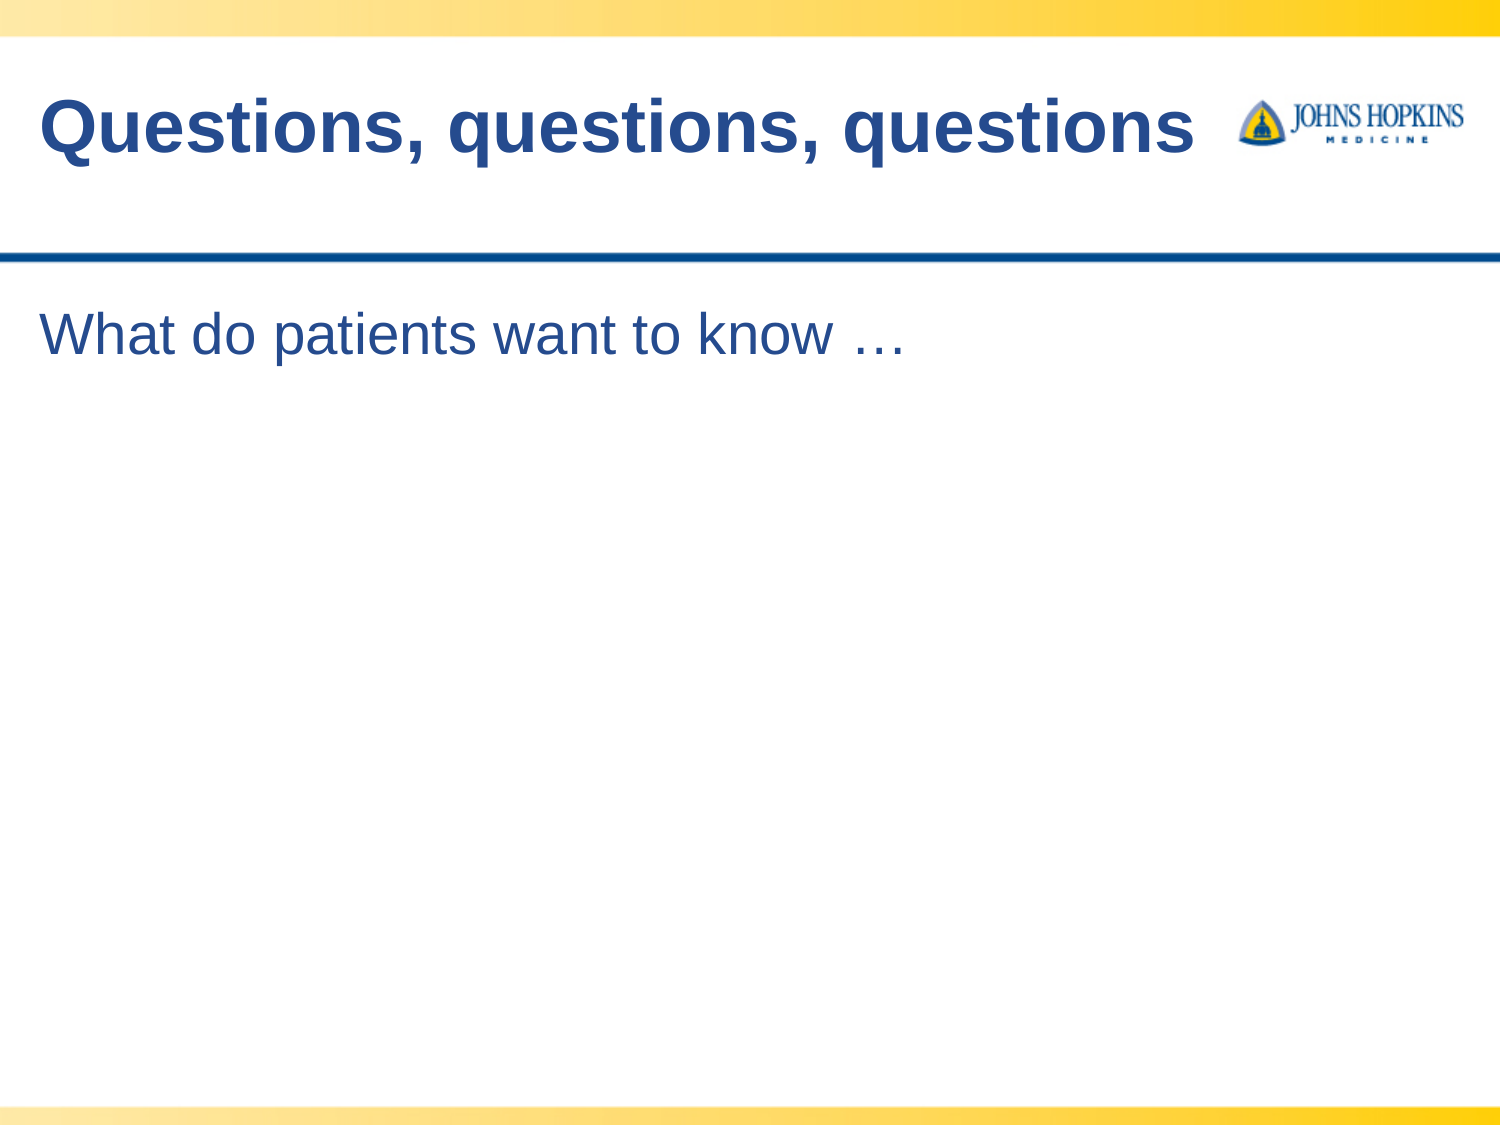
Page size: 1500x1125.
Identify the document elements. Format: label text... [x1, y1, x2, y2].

title Questions, questions, questions [24, 69, 1300, 258]
picture [0, 0, 1500, 1125]
list What do patients want to know … [24, 288, 1445, 964]
